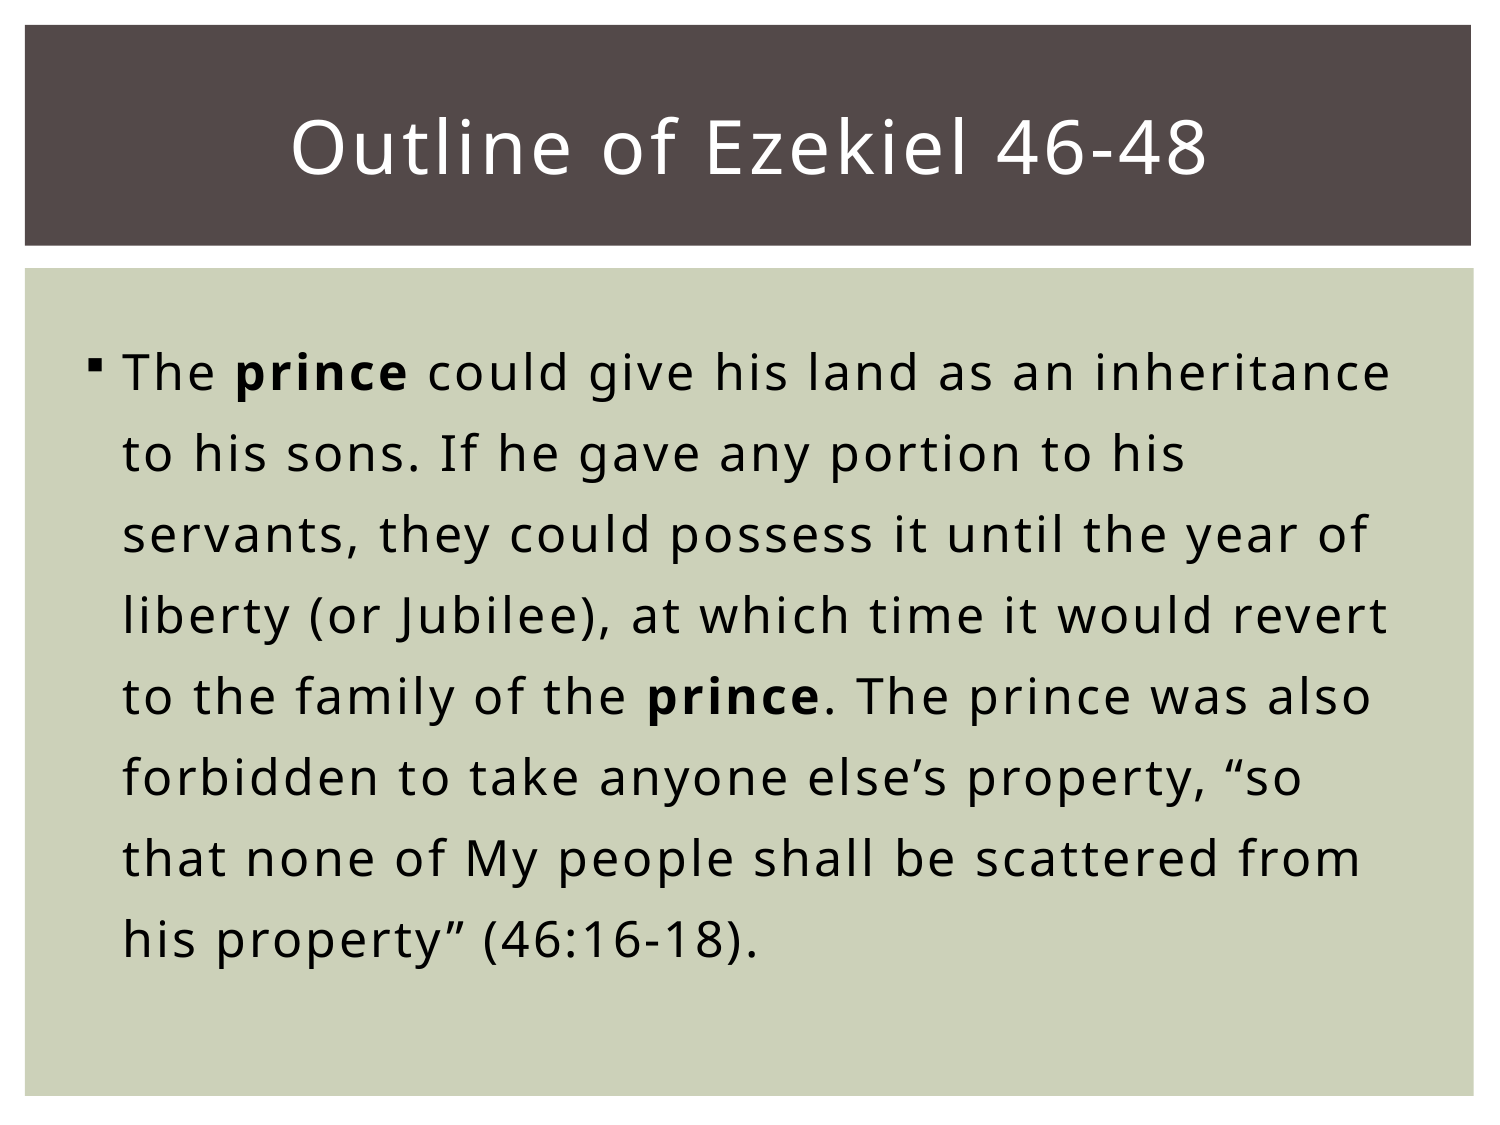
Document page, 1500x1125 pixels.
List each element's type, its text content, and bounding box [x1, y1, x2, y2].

title Outline of Ezekiel 46-48 [62, 58, 1438, 232]
list The prince could give his land as an inheritance to his sons. If he gave any portion to his servants, they could possess it until the year of liberty (or Jubilee), at which time it would revert to the family of the prince. The prince was also forbidden to take anyone else’s property, “so that none of My people shall be scattered from his property” (46:16-18). [62, 281, 1442, 1005]
